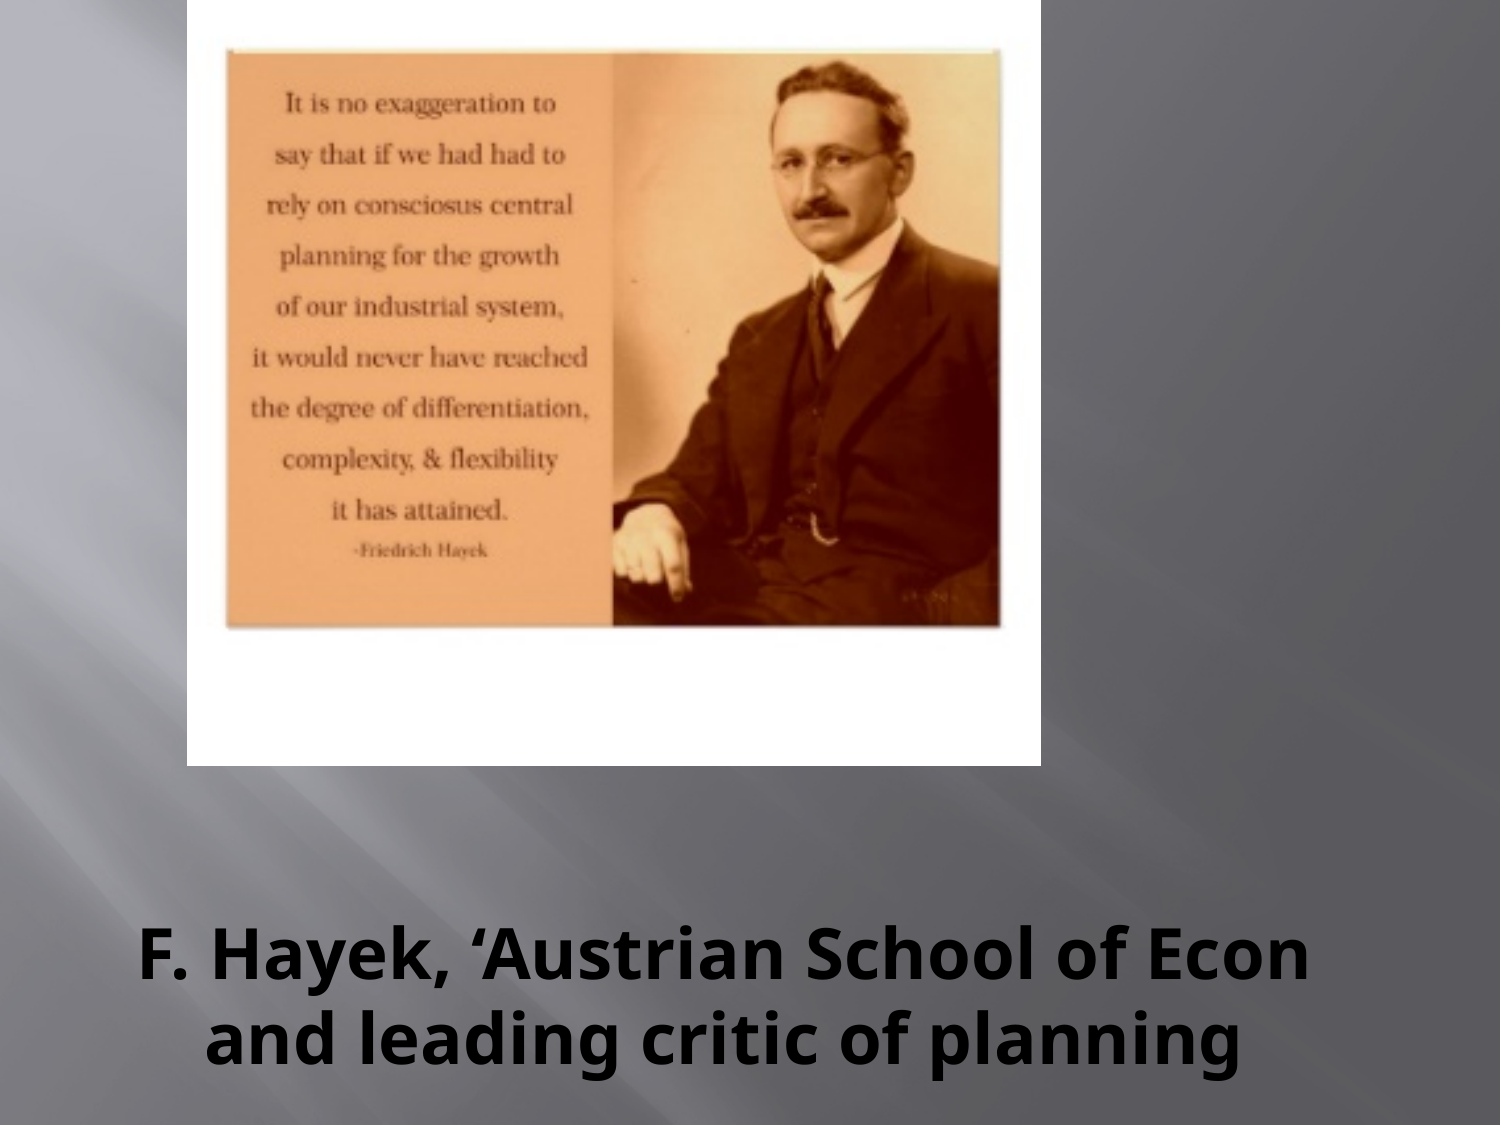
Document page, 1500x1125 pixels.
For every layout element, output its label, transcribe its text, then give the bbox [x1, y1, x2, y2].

title F. Hayek, ‘Austrian School of Econ and leading critic of planning [50, 900, 1400, 1088]
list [187, 0, 1041, 766]
